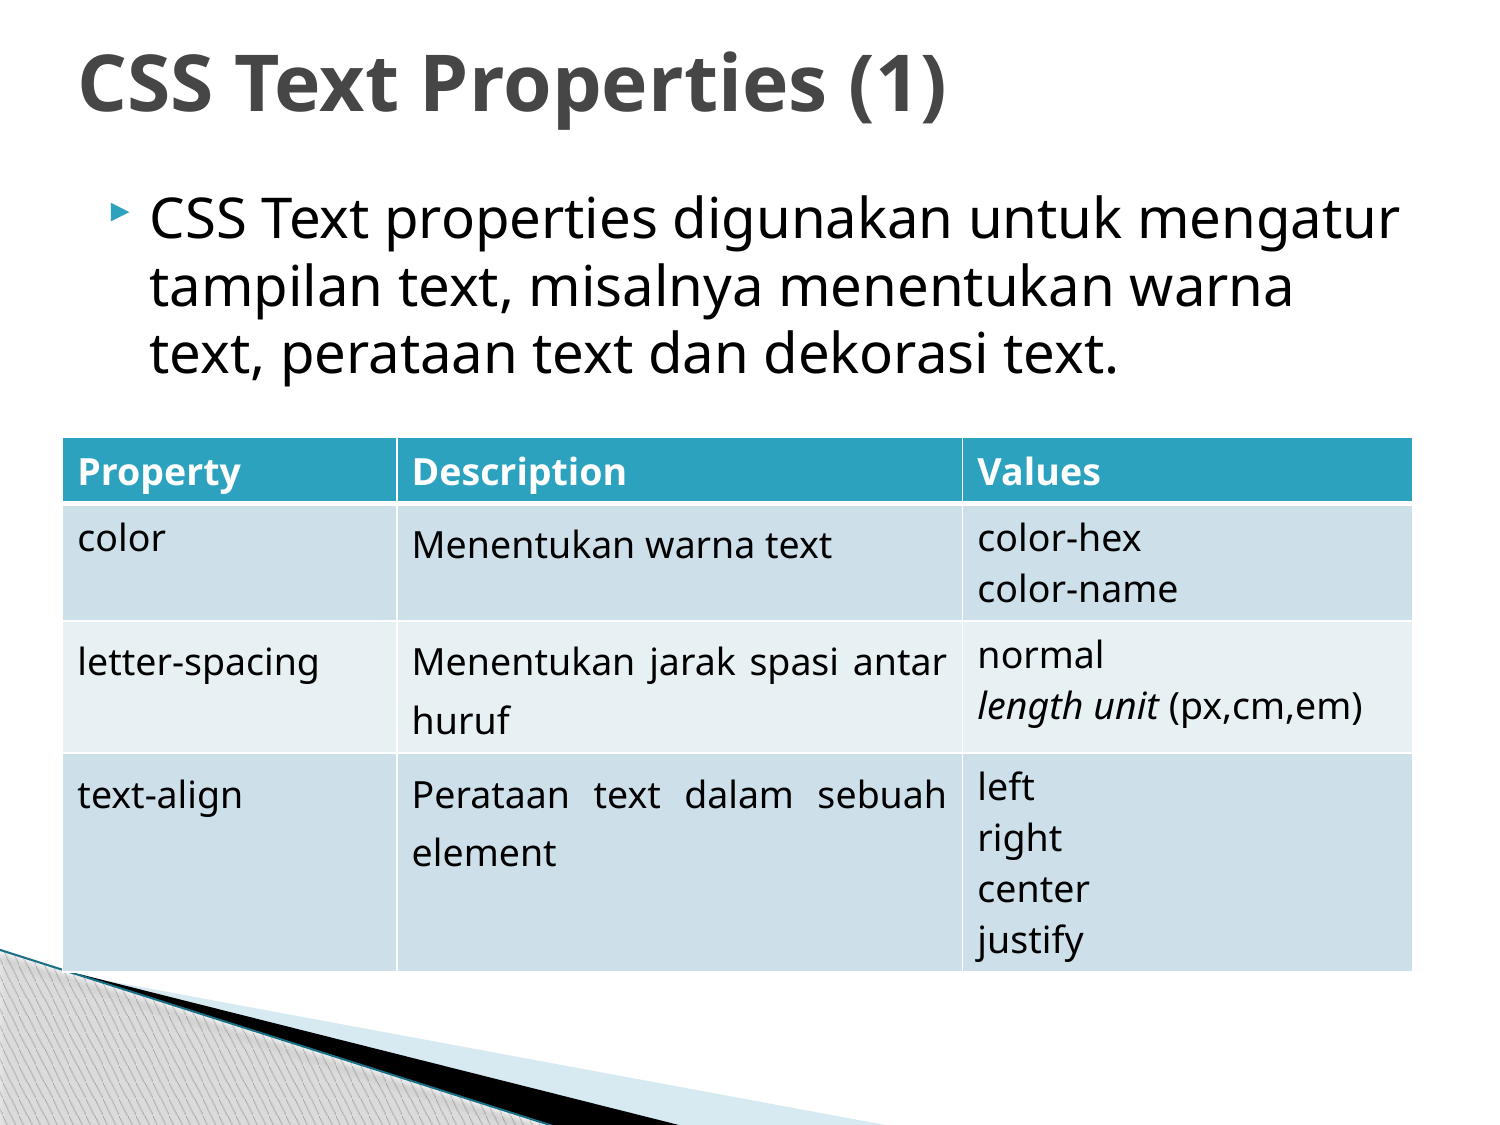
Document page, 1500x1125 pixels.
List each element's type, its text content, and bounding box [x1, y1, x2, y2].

table_header Property [63, 438, 396, 501]
table_cell letter-spacing [63, 622, 396, 752]
table_cell Perataan text dalam sebuah element [398, 754, 962, 971]
table_cell text-align [63, 754, 396, 971]
table_cell left right center justify [963, 754, 1412, 971]
table_cell Menentukan jarak spasi antar huruf [398, 622, 962, 752]
table_cell Menentukan warna text [398, 506, 962, 620]
title CSS Text Properties (1) [62, 24, 1413, 135]
table_header Description [398, 438, 962, 501]
table_header Values [963, 438, 1412, 501]
table_cell color [63, 506, 396, 620]
list CSS Text properties digunakan untuk mengatur tampilan text, misalnya menentukan warna text, perataan text dan dekorasi text. [75, 174, 1425, 1038]
table_cell normal length unit (px,cm,em) [963, 622, 1412, 752]
table_cell color-hex color-name [963, 506, 1412, 620]
